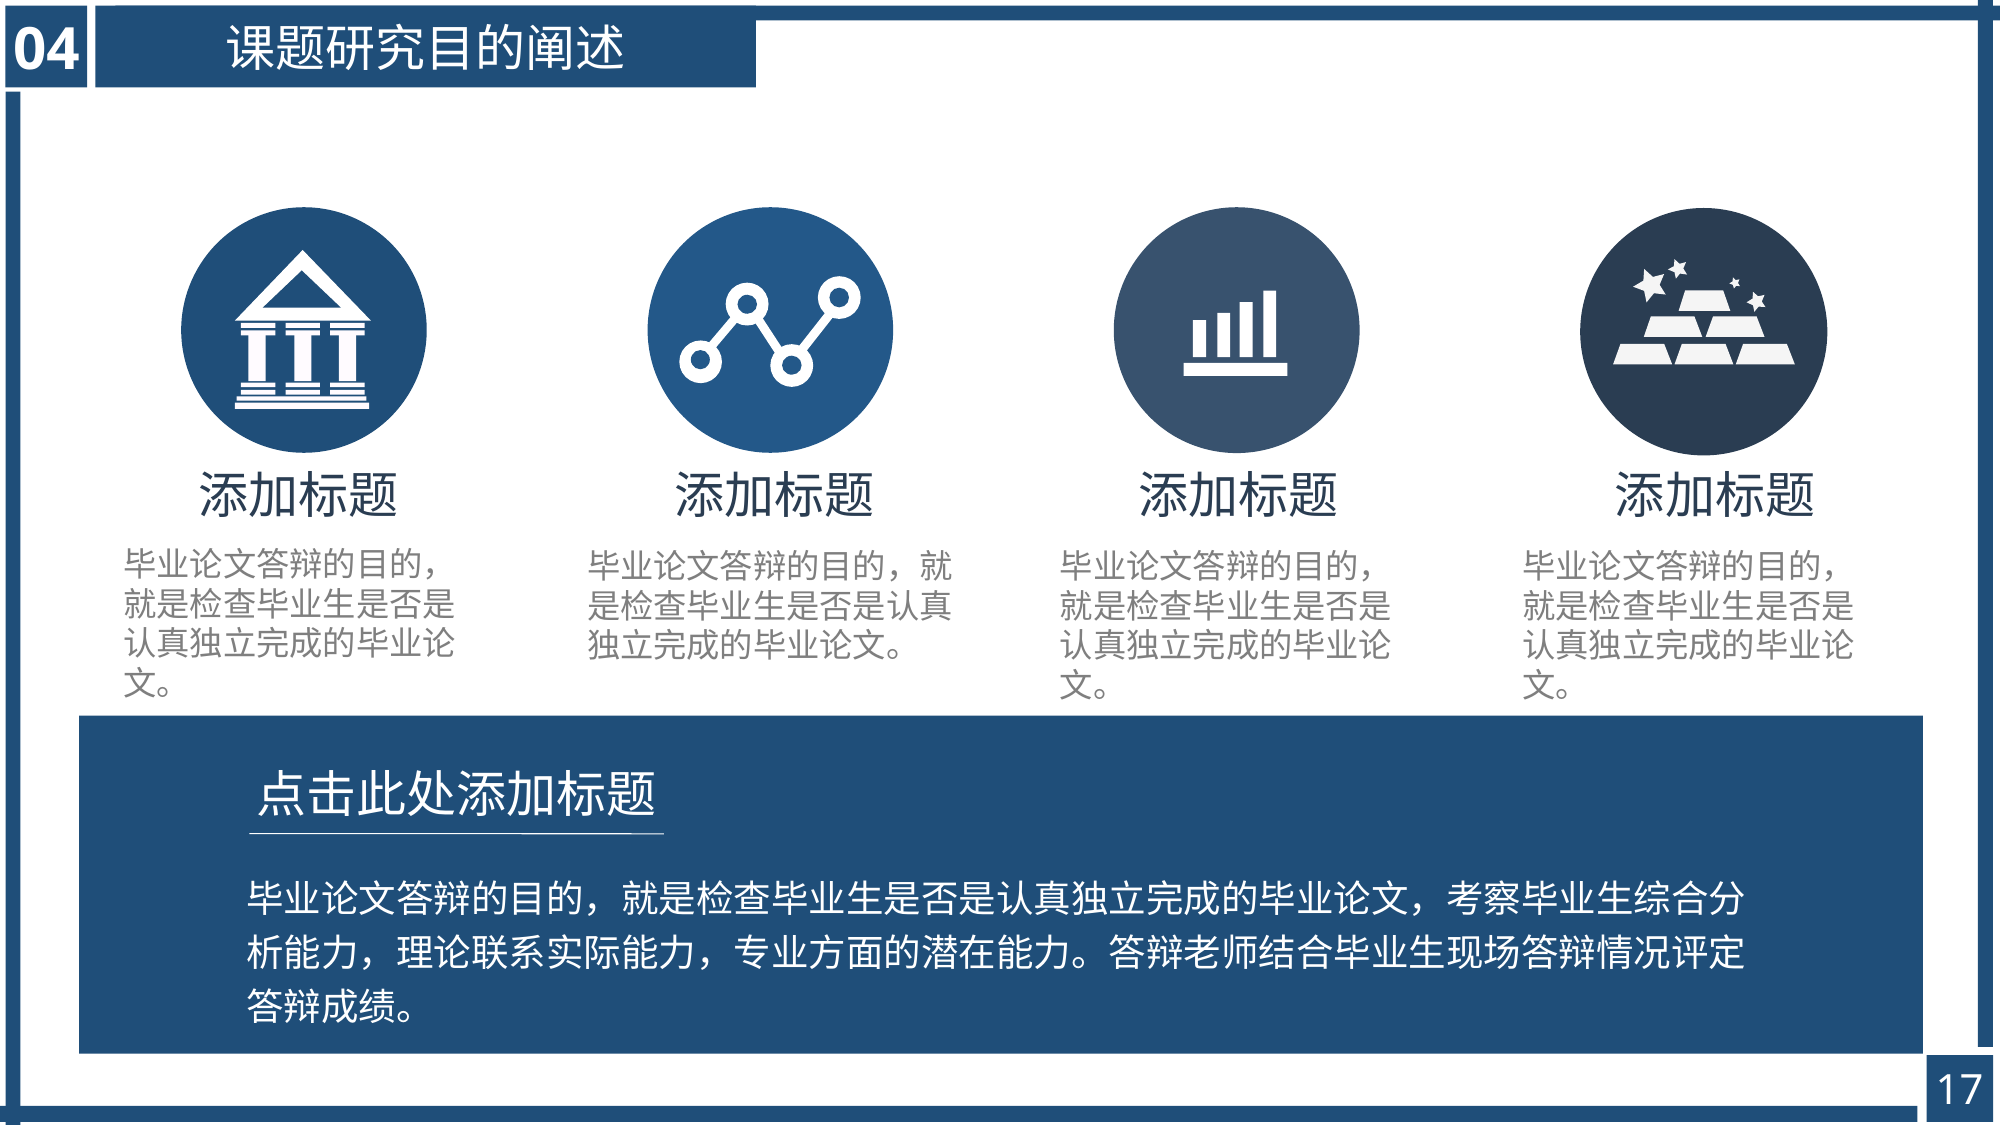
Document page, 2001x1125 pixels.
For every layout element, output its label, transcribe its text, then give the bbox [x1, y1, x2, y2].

text_box 添加标题 [1124, 462, 1355, 532]
text_box 04 [5, 5, 88, 88]
text_box 毕业论文答辩的目的，就是检查毕业生是否是认真独立完成的毕业论文。 [1507, 537, 1900, 712]
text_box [1113, 207, 1360, 454]
text_box [5, 91, 21, 1125]
text_box 添加标题 [1600, 461, 1830, 532]
text_box [1993, 5, 2000, 21]
text_box 毕业论文答辩的目的，就是检查毕业生是否是认真独立完成的毕业论文，考察毕业生综合分析能力，理论联系实际能力，专业方面的潜在能力。答辩老师结合毕业生现场答辩情况评定答辩成绩。 [231, 858, 1789, 1005]
text_box 毕业论文答辩的目的，就是检查毕业生是否是认真独立完成的毕业论文。 [1045, 537, 1437, 712]
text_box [647, 206, 894, 453]
text_box [756, 5, 1977, 21]
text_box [180, 206, 427, 453]
text_box [79, 715, 1923, 1054]
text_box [1579, 207, 1828, 456]
text_box 毕业论文答辩的目的，就是检查毕业生是否是认真独立完成的毕业论文。 [572, 537, 969, 672]
text_box 点击此处添加标题 [241, 755, 672, 830]
text_box [0, 1105, 5, 1122]
text_box 添加标题 [183, 460, 414, 532]
text_box [21, 1105, 1918, 1122]
text_box [1842, 1055, 2000, 1125]
text_box 添加标题 [659, 460, 890, 532]
text_box 毕业论文答辩的目的，就是检查毕业生是否是认真独立完成的毕业论文。 [108, 535, 493, 710]
text_box 课题研究目的阐述 [95, 5, 756, 88]
text_box [1977, 0, 1993, 1047]
